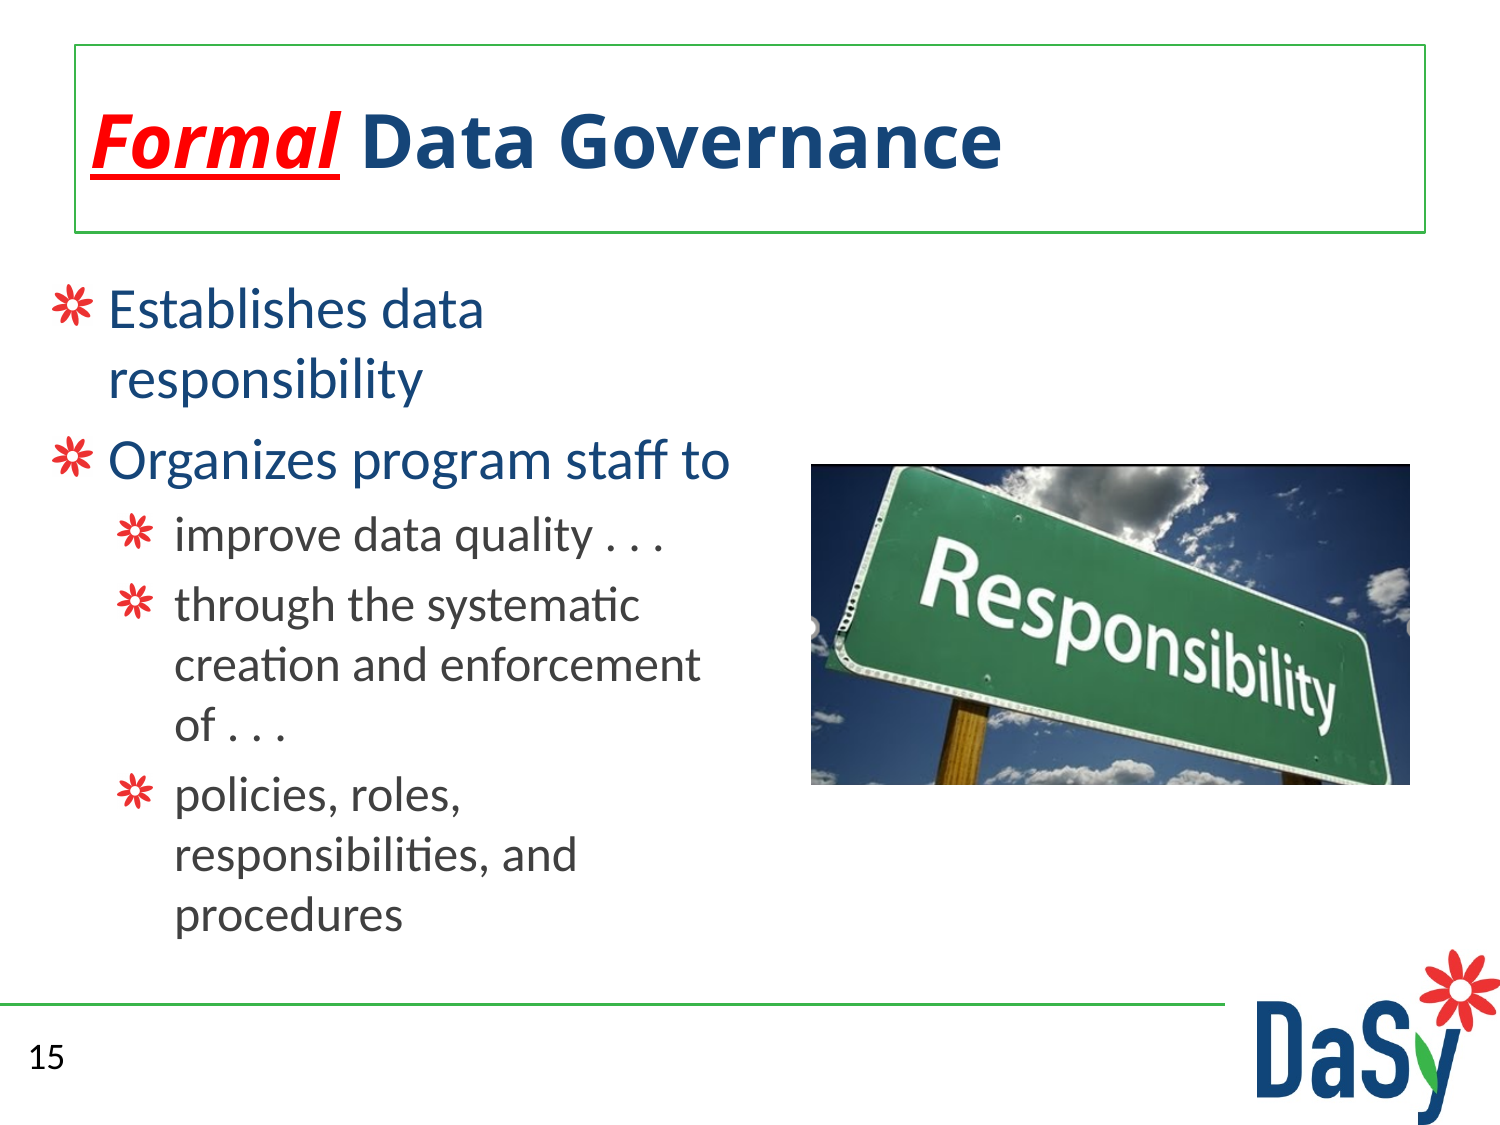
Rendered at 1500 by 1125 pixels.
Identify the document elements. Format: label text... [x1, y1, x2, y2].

picture [117, 513, 153, 549]
picture [52, 284, 93, 326]
list Establishes data responsibility Organizes program staff to improve data quality . . . through the systematic creation and enforcement of . . . policies, roles, responsibilities, and procedures [37, 262, 790, 965]
picture [117, 583, 153, 619]
title Formal Data Governance [74, 44, 1426, 234]
picture [811, 464, 1411, 785]
picture [117, 773, 153, 809]
picture [1257, 949, 1500, 1125]
picture [52, 436, 93, 477]
